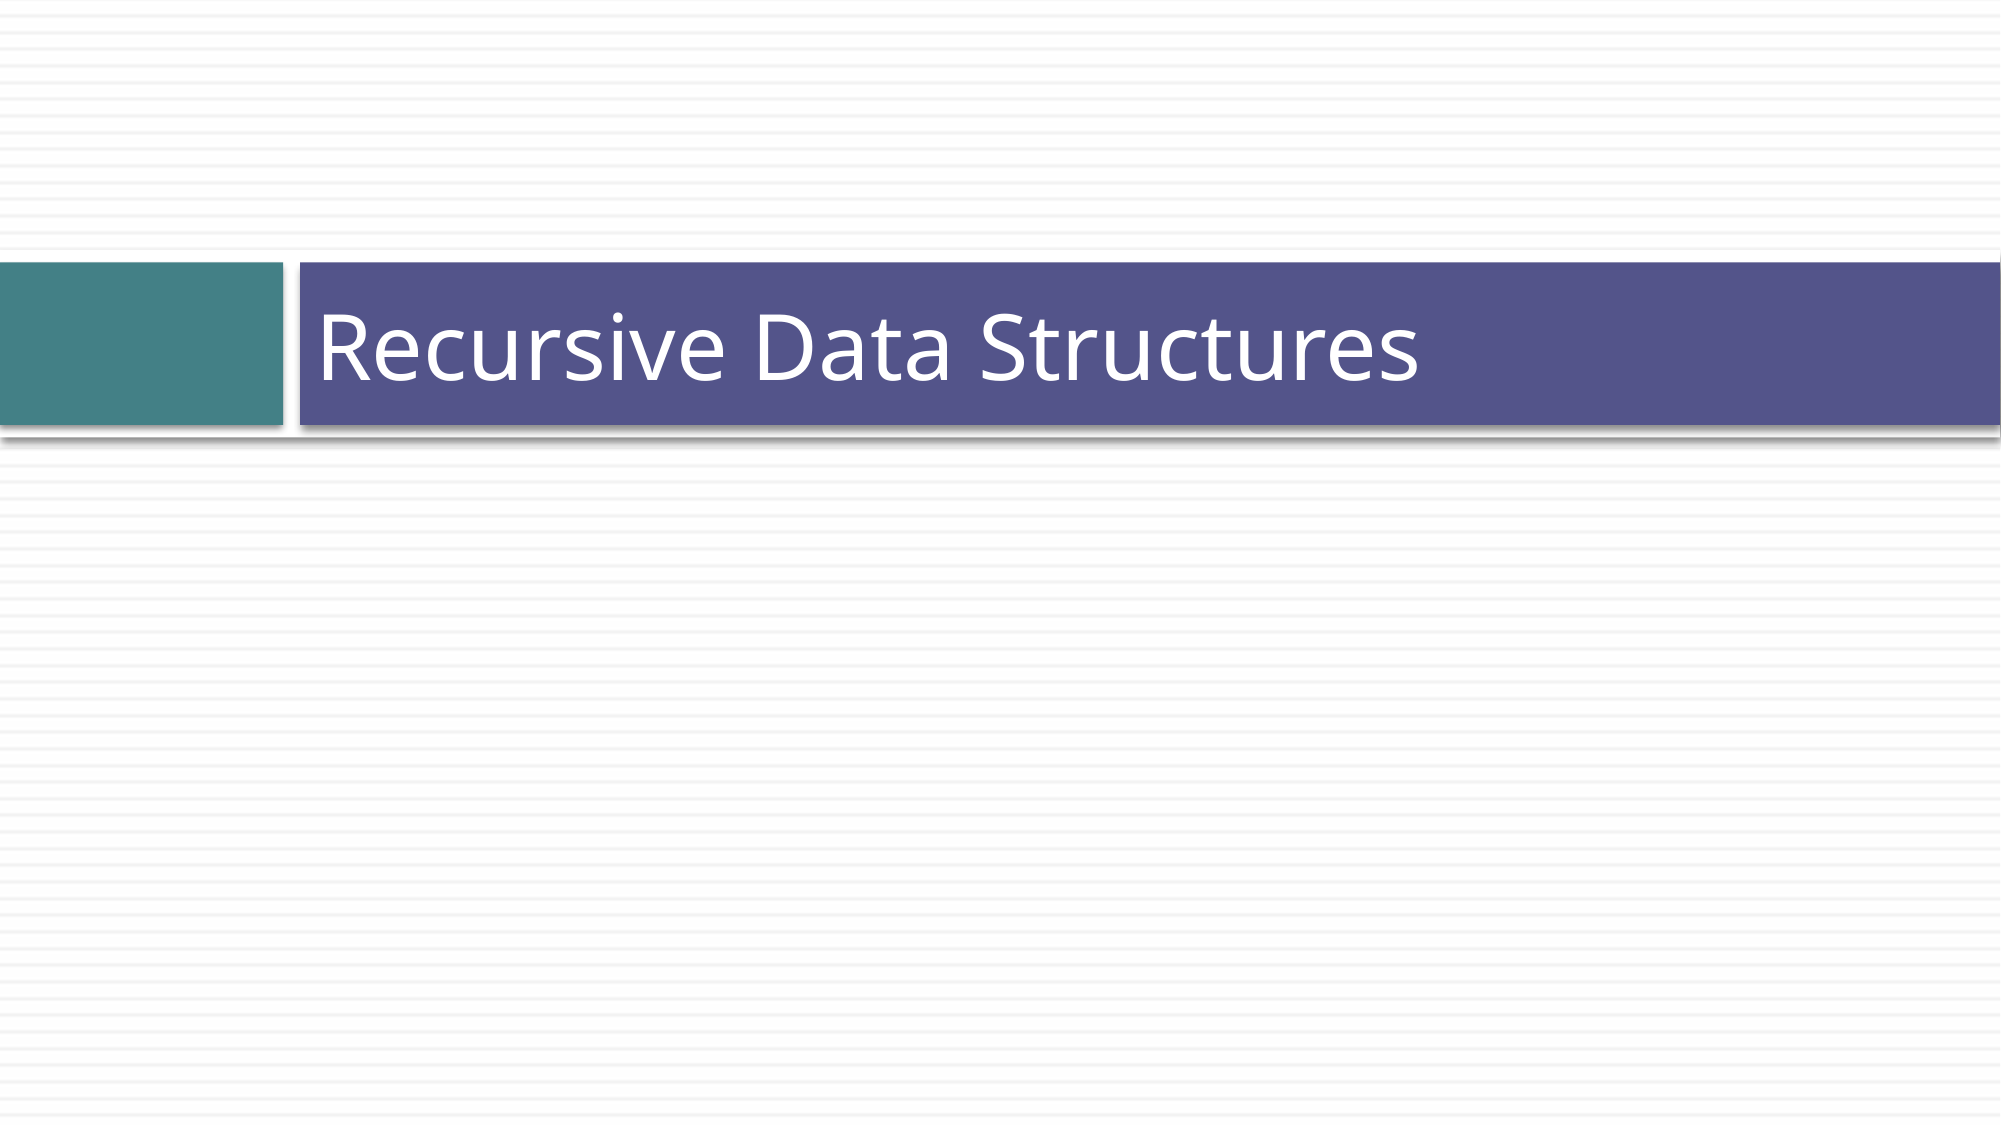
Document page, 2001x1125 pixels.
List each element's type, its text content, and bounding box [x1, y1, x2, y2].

title Recursive Data Structures [300, 262, 1967, 425]
